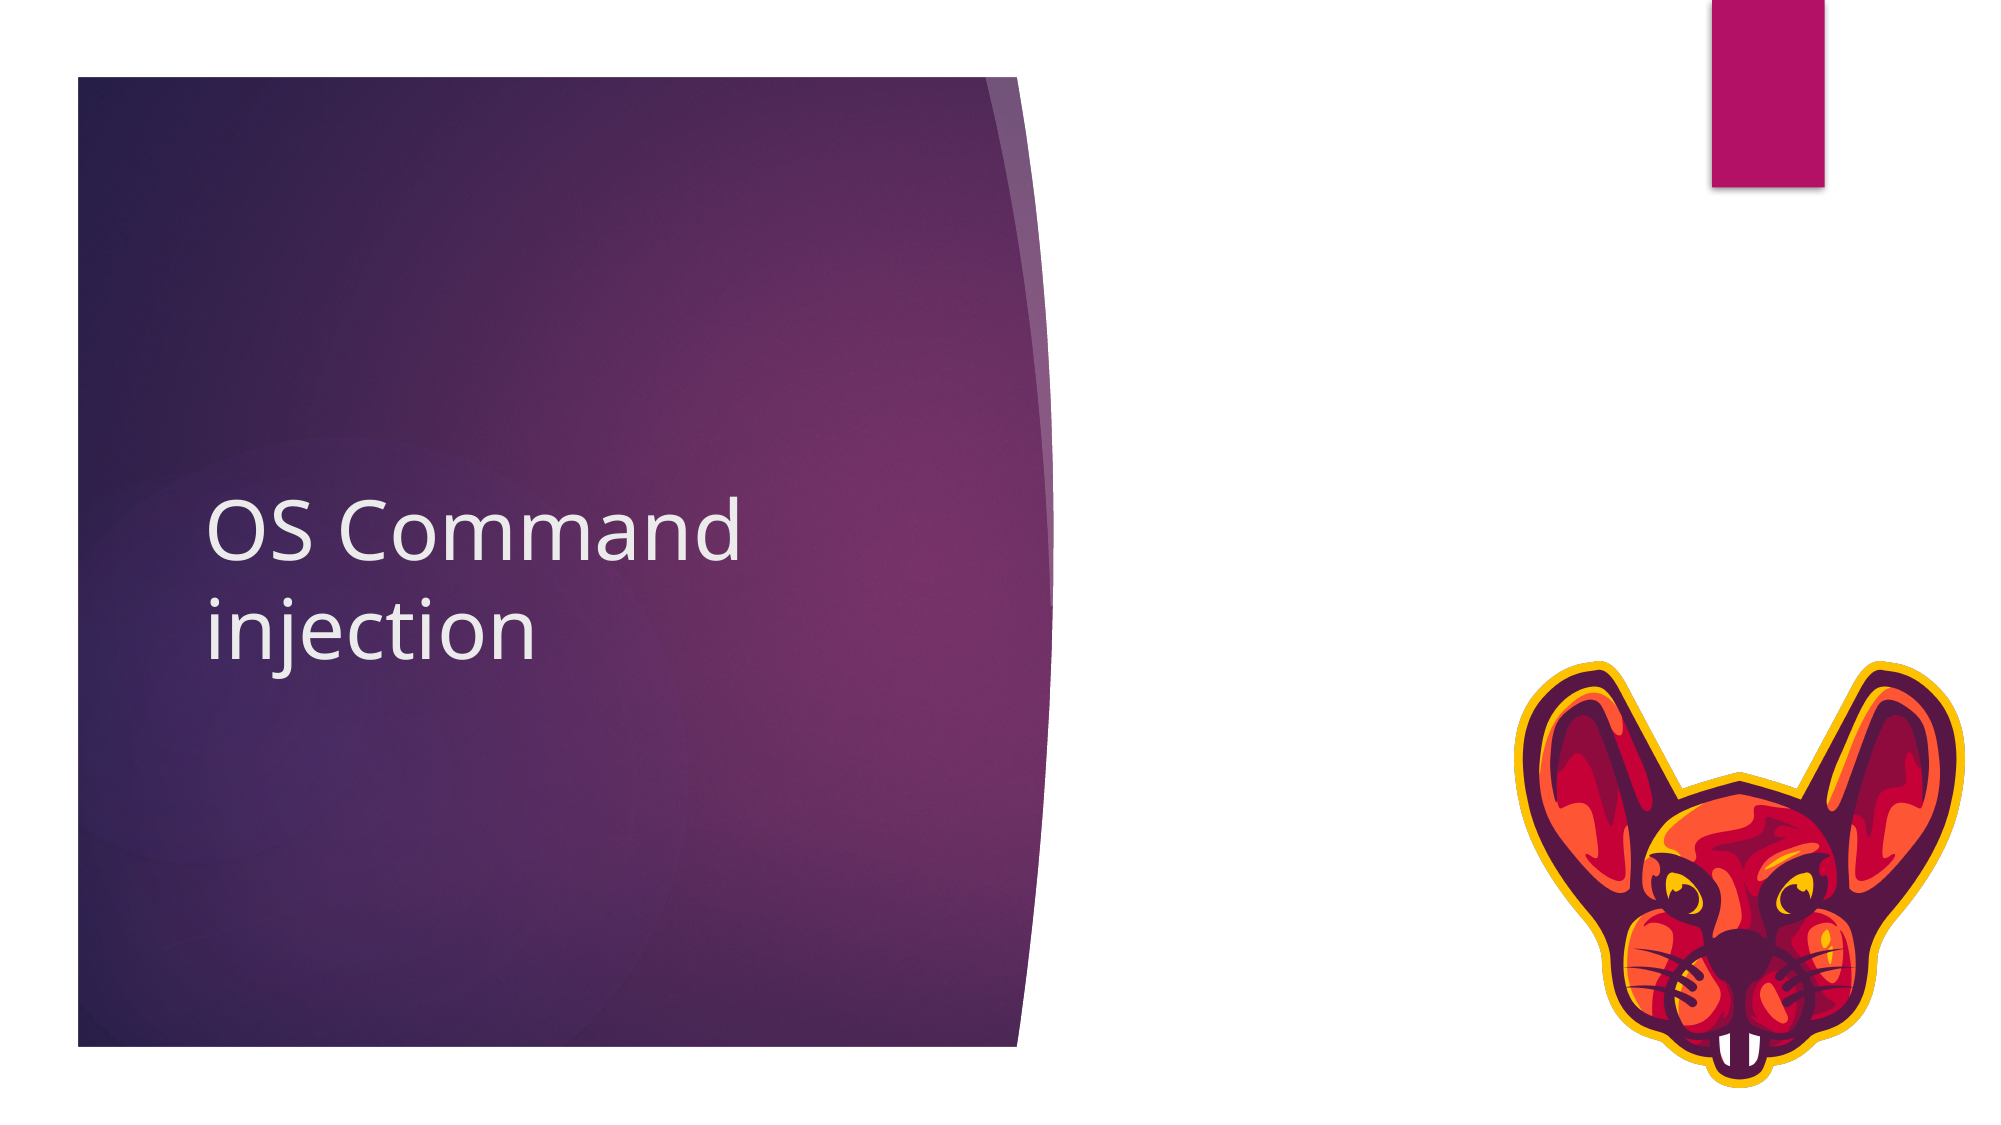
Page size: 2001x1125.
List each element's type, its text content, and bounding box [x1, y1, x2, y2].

picture [1514, 661, 1965, 1089]
title OS Command injection [189, 439, 904, 814]
